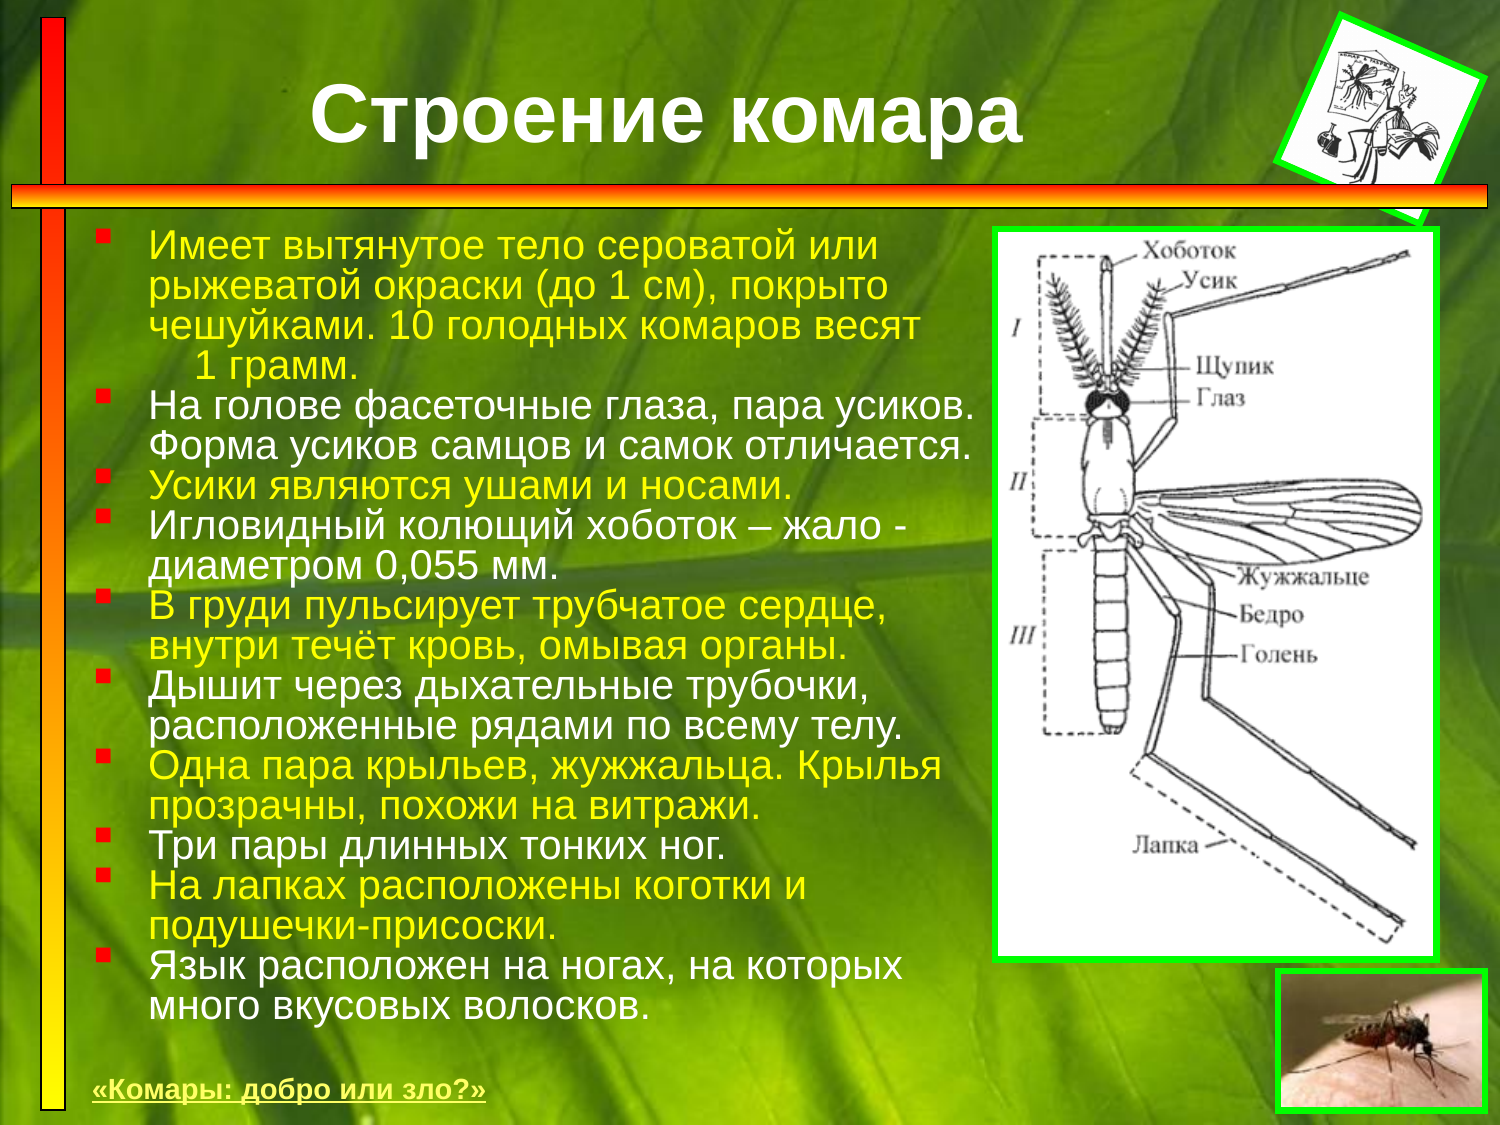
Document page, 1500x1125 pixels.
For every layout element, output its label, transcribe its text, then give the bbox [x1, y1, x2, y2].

picture [1397, 209, 1422, 219]
picture [1282, 20, 1479, 184]
picture [0, 0, 1500, 1125]
picture [997, 231, 1434, 957]
title Строение комара [74, 44, 1259, 173]
list Имеет вытянутое тело сероватой или рыжеватой окраски (до 1 см), покрыто чешуйками. 10 голодных комаров весят 1 грамм. На голове фасеточные глаза, пара усиков. Форма усиков самцов и самок отличается. Усики являются ушами и носами. Игловидный колющий хоботок – жало - диаметром 0,055 мм. В груди пульсирует трубчатое сердце, внутри течёт кровь, омывая органы. Дышит через дыхательные трубочки, расположенные рядами по всему телу. Одна пара крыльев, жужжальца. Крылья прозрачны, похожи на витражи. Три пары длинных тонких ног. На лапках расположены коготки и подушечки-присоски. Язык расположен на ногах, на которых много вкусовых волосков. [76, 219, 1011, 1125]
